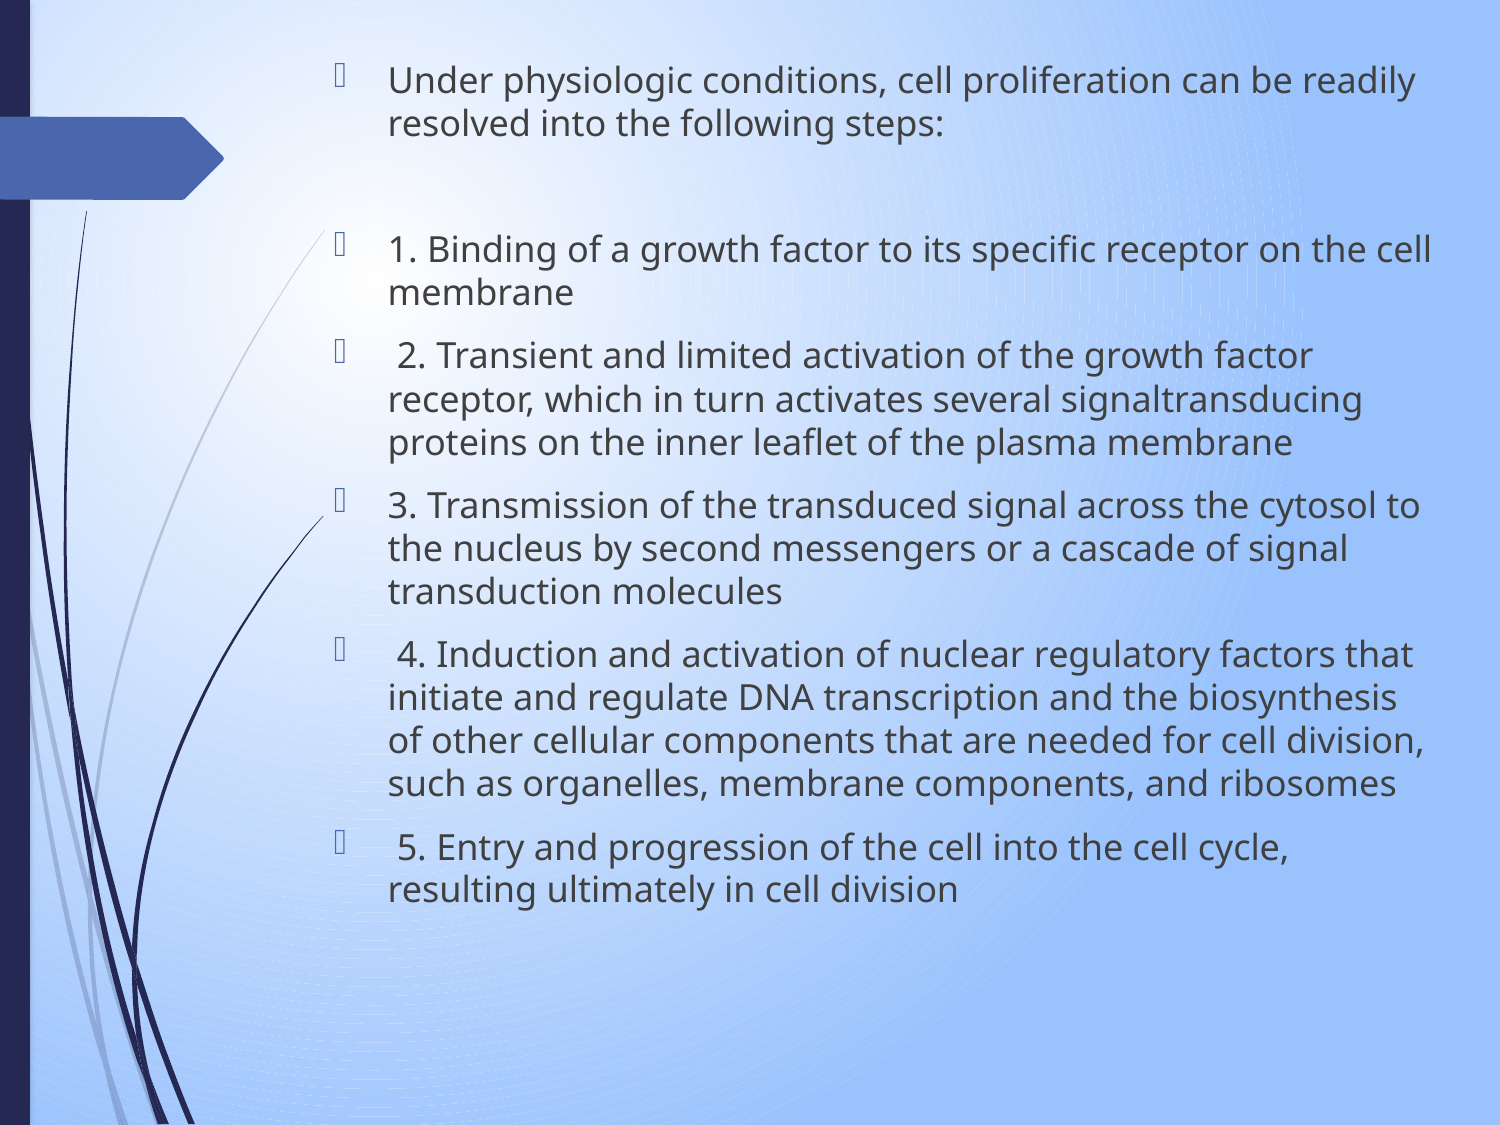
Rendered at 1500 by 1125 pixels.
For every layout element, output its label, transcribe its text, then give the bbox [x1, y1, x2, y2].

list Under physiologic conditions, cell proliferation can be readily resolved into the following steps: 1. Binding of a growth factor to its specific receptor on the cell membrane 2. Transient and limited activation of the growth factor receptor, which in turn activates several signaltransducing proteins on the inner leaflet of the plasma membrane 3. Transmission of the transduced signal across the cytosol to the nucleus by second messengers or a cascade of signal transduction molecules 4. Induction and activation of nuclear regulatory factors that initiate and regulate DNA transcription and the biosynthesis of other cellular components that are needed for cell division, such as organelles, membrane components, and ribosomes 5. Entry and progression of the cell into the cell cycle, resulting ultimately in cell division [318, 50, 1450, 970]
